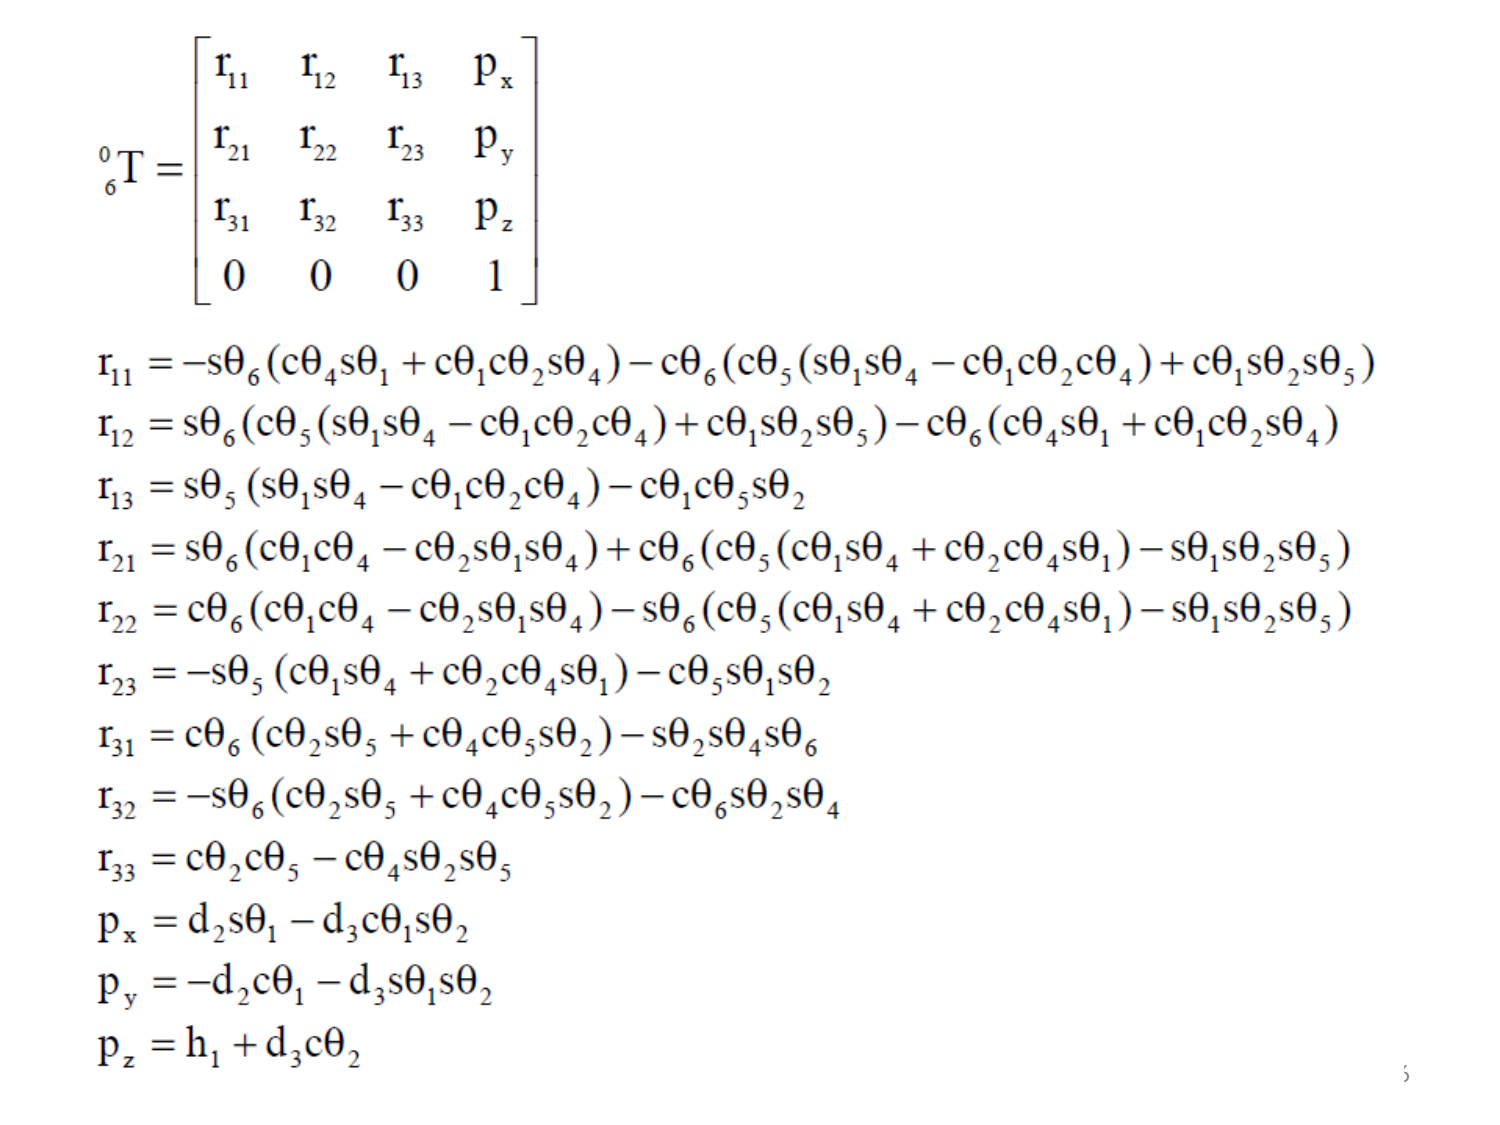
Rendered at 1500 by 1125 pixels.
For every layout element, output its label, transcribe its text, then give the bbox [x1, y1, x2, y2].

picture [76, 21, 1405, 1091]
slide_number 6 [1074, 1042, 1425, 1103]
